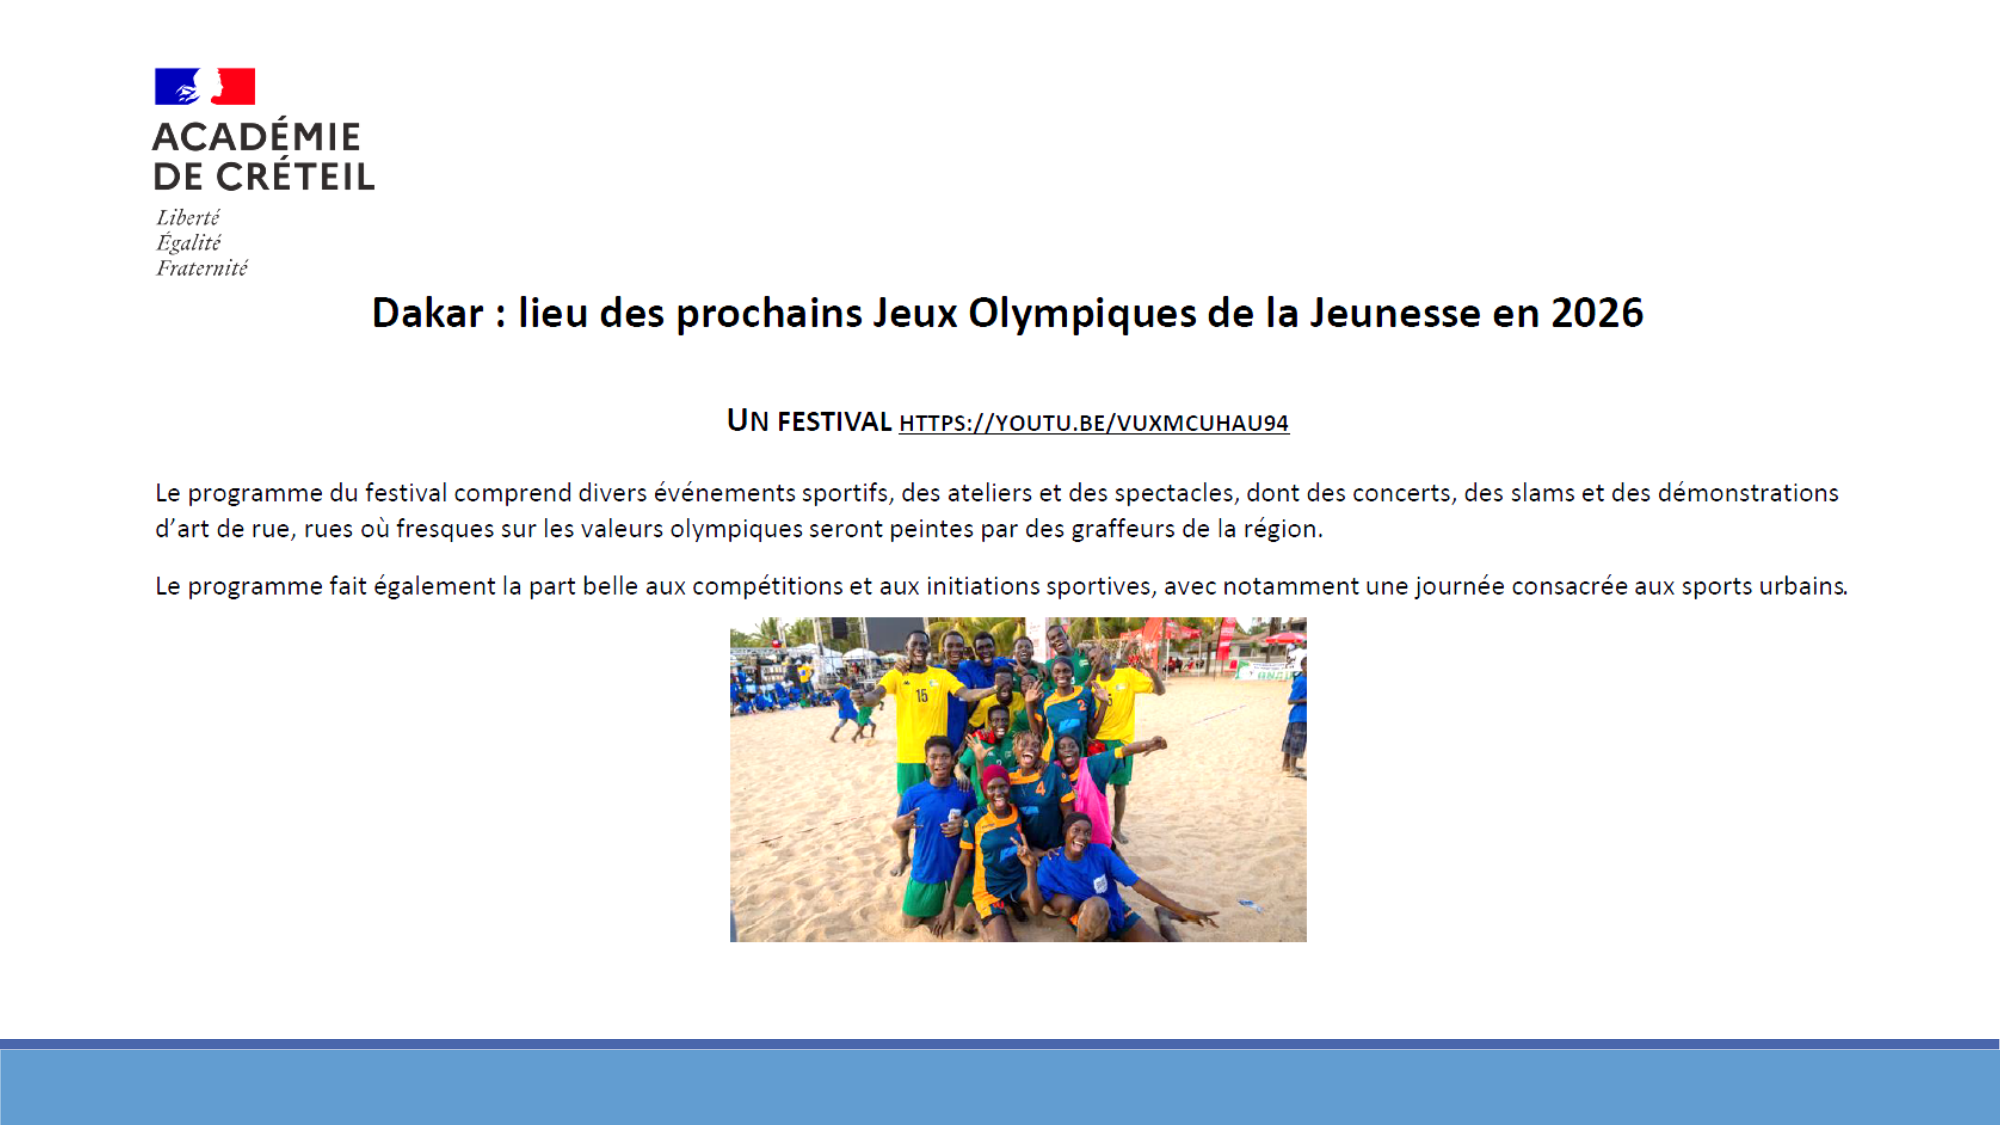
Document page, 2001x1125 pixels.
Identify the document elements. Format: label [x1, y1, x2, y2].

picture [136, 50, 1880, 954]
